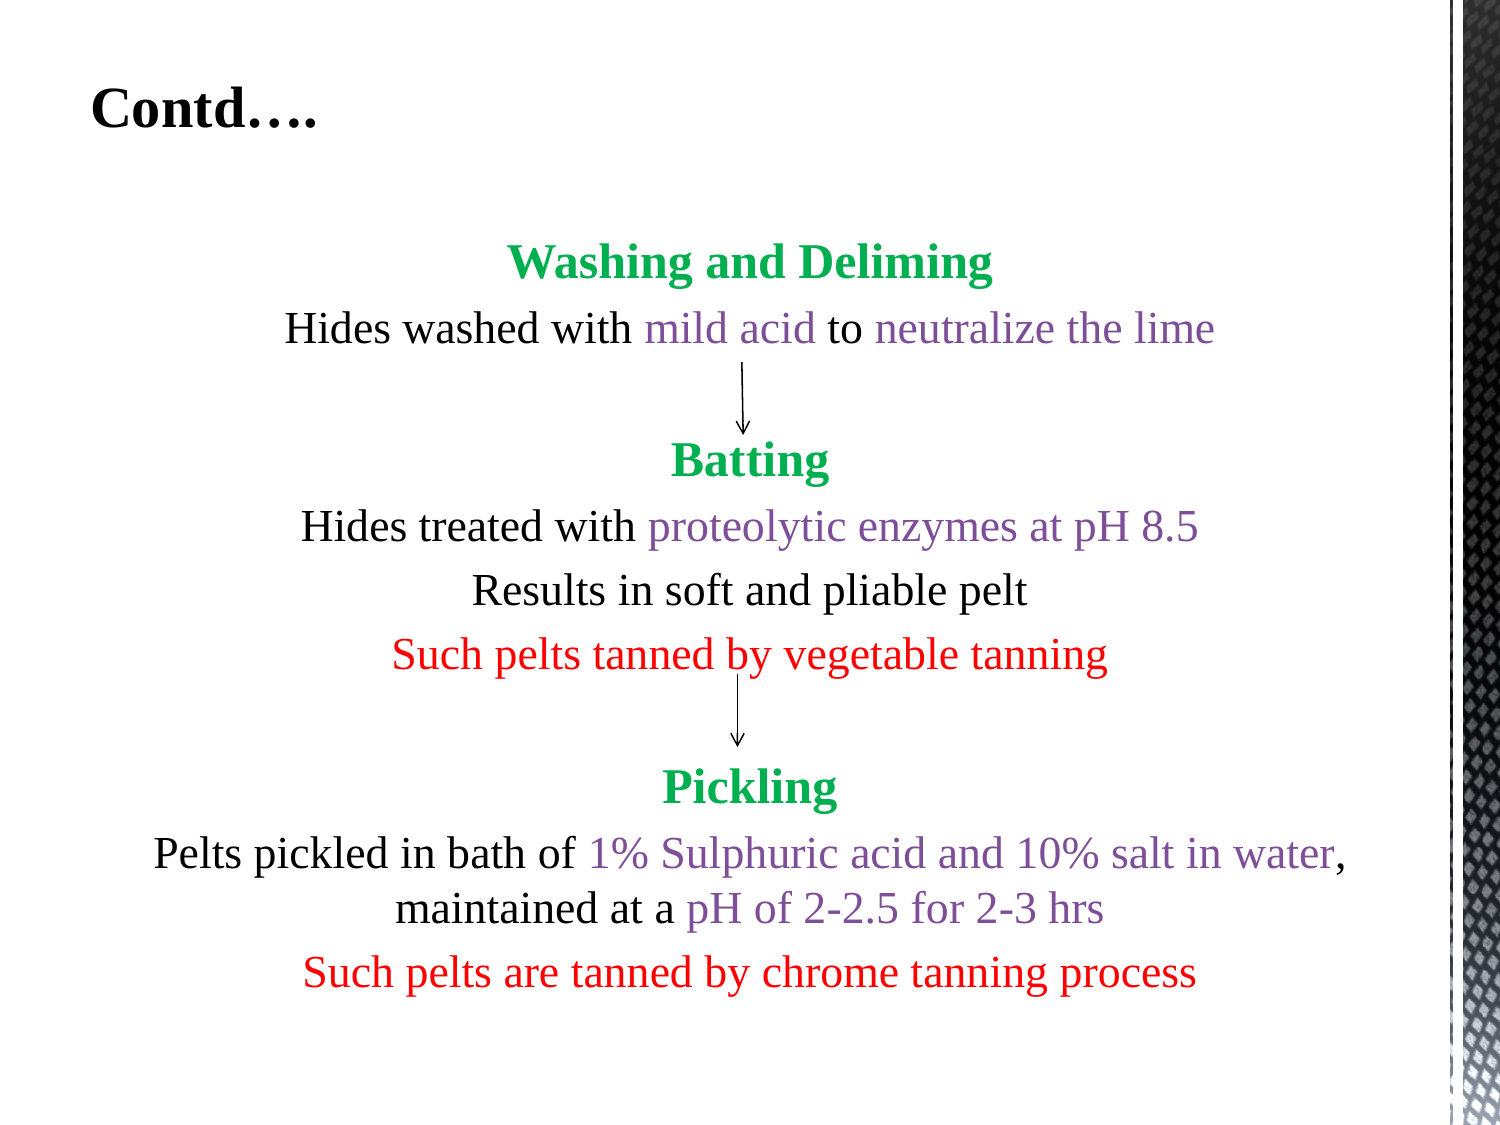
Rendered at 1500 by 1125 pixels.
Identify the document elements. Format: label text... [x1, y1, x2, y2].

picture [1447, 0, 1500, 1125]
title Contd…. [75, 45, 1425, 163]
list Washing and Deliming Hides washed with mild acid to neutralize the lime Batting Hides treated with proteolytic enzymes at pH 8.5 Results in soft and pliable pelt Such pelts tanned by vegetable tanning Pickling Pelts pickled in bath of 1% Sulphuric acid and 10% salt in water, maintained at a pH of 2-2.5 for 2-3 hrs Such pelts are tanned by chrome tanning process [75, 163, 1425, 1063]
